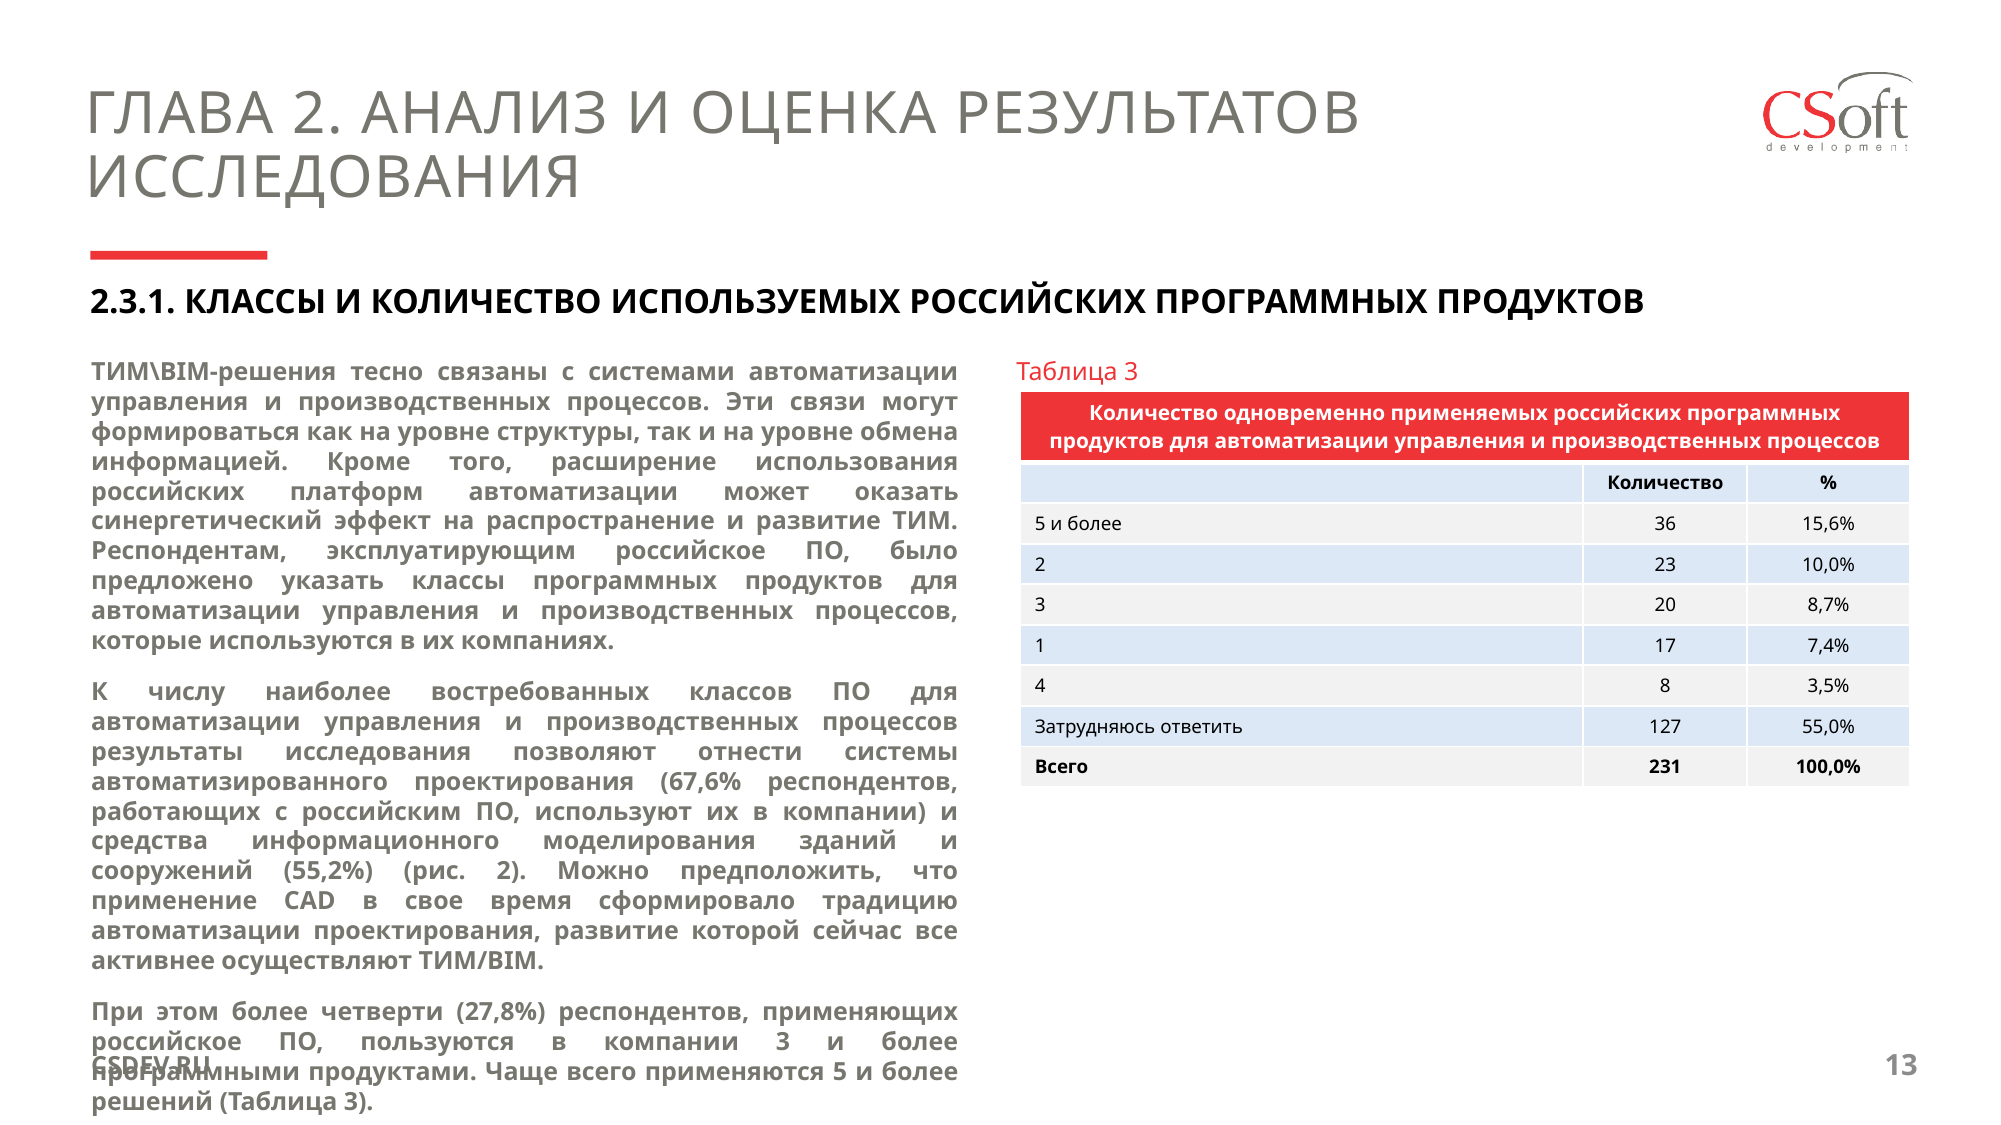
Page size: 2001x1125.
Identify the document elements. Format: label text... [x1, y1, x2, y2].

table_header Количество одновременно применяемых российских программных продуктов для автоматизации управления и производственных процессов [1021, 392, 1909, 460]
table_cell 100,0% [1748, 747, 1909, 786]
table_cell 8,7% [1748, 585, 1909, 624]
list ГЛАВА 2. АНАЛИЗ И ОЦЕНКА РЕЗУЛЬТАТОВ ИССЛЕДОВАНИЯ [70, 76, 1820, 124]
table_cell 20 [1584, 585, 1746, 624]
list ТИМ\BIM-решения тесно связаны с системами автоматизации управления и производственных процессов. Эти связи могут формироваться как на уровне структуры, так и на уровне обмена информацией. Кроме того, расширение использования российских платформ автоматизации может оказать синергетический эффект на распространение и развитие ТИМ. Респондентам, эксплуатирующим российское ПО, было предложено указать классы программных продуктов для автоматизации управления и производственных процессов, которые используются в их компаниях. К числу наиболее востребованных классов ПО для автоматизации управления и производственных процессов результаты исследования позволяют отнести системы автоматизированного проектирования (67,6% респондентов, работающих с российским ПО, используют их в компании) и средства информационного моделирования зданий и сооружений (55,2%) (рис. 2). Можно предположить, что применение CAD в свое время сформировало традицию автоматизации проектирования, развитие которой сейчас все активнее осуществляют ТИМ/BIM. При этом более четверти (27,8%) респондентов, применяющих российское ПО, пользуются в компании 3 и более программными продуктами. Чаще всего применяются 5 и более решений (Таблица 3). [76, 347, 975, 1077]
list 2.3.1. КЛАССЫ И КОЛИЧЕСТВО ИСПОЛЬЗУЕМЫХ РОССИЙСКИХ ПРОГРАММНЫХ ПРОДУКТОВ [75, 277, 1822, 322]
table_cell 5 и более [1021, 504, 1582, 543]
table_cell 17 [1584, 626, 1746, 664]
table_cell 15,6% [1748, 504, 1909, 543]
table_cell [1021, 465, 1582, 502]
table_cell 2 [1021, 545, 1582, 583]
table_cell Количество [1584, 465, 1746, 502]
table_cell 127 [1584, 707, 1746, 746]
text_box [90, 250, 268, 260]
table_cell 23 [1584, 545, 1746, 583]
table_cell 7,4% [1748, 626, 1909, 664]
table_cell 3,5% [1748, 666, 1909, 705]
table_cell 1 [1021, 626, 1582, 664]
table_cell 231 [1584, 747, 1746, 786]
table_cell Всего [1021, 747, 1582, 786]
table_cell 55,0% [1748, 707, 1909, 746]
text_box Таблица 3 [1001, 347, 1161, 395]
picture [1763, 72, 1914, 151]
table_cell 10,0% [1748, 545, 1909, 583]
table_cell Затрудняюсь ответить [1021, 707, 1582, 746]
table_cell % [1748, 465, 1909, 502]
table_cell 3 [1021, 585, 1582, 624]
table_cell 4 [1021, 666, 1582, 705]
table_cell 36 [1584, 504, 1746, 543]
list CSDEV.RU [76, 1077, 277, 1087]
table_cell 8 [1584, 666, 1746, 705]
